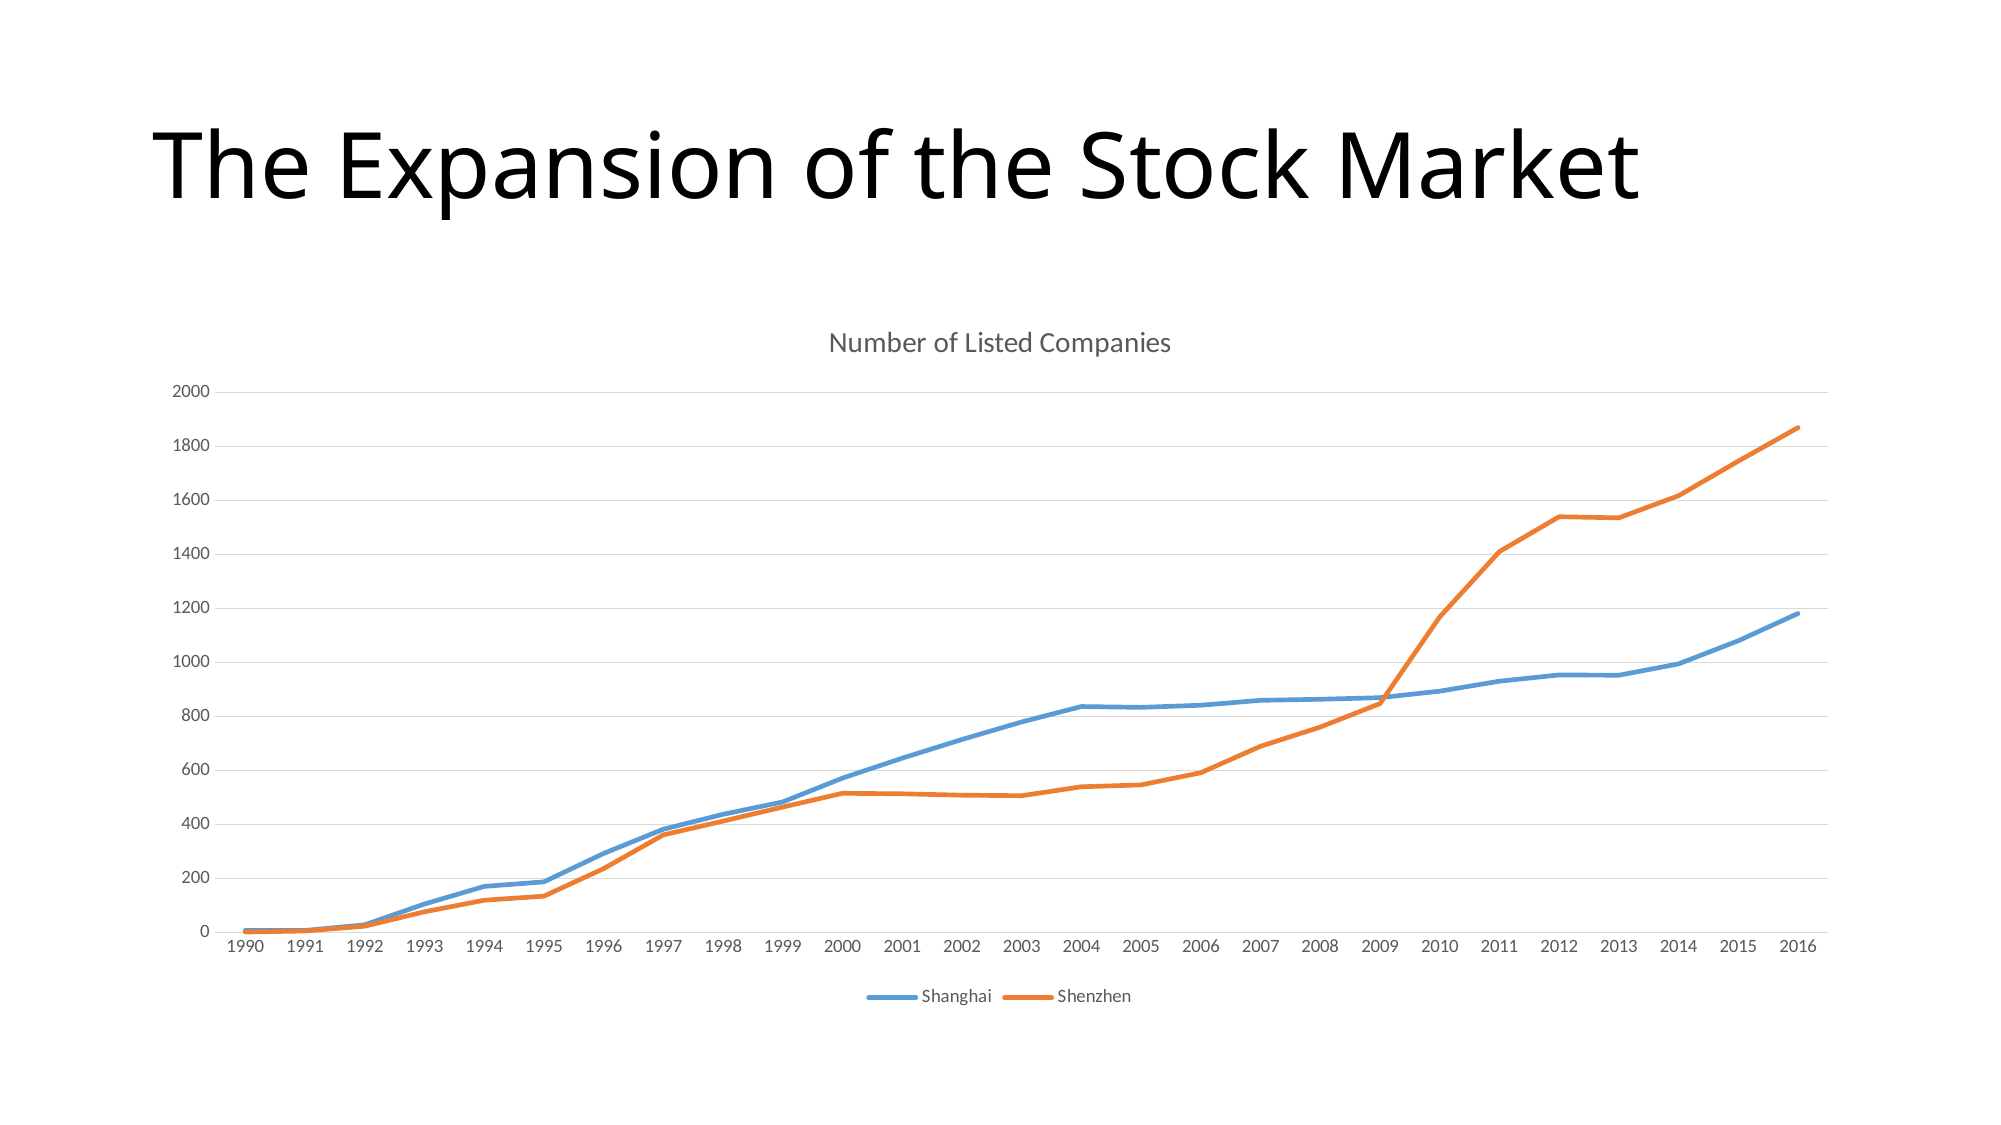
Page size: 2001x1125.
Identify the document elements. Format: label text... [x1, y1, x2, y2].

chart [137, 299, 1863, 1014]
title The Expansion of the Stock Market [137, 59, 1863, 278]
